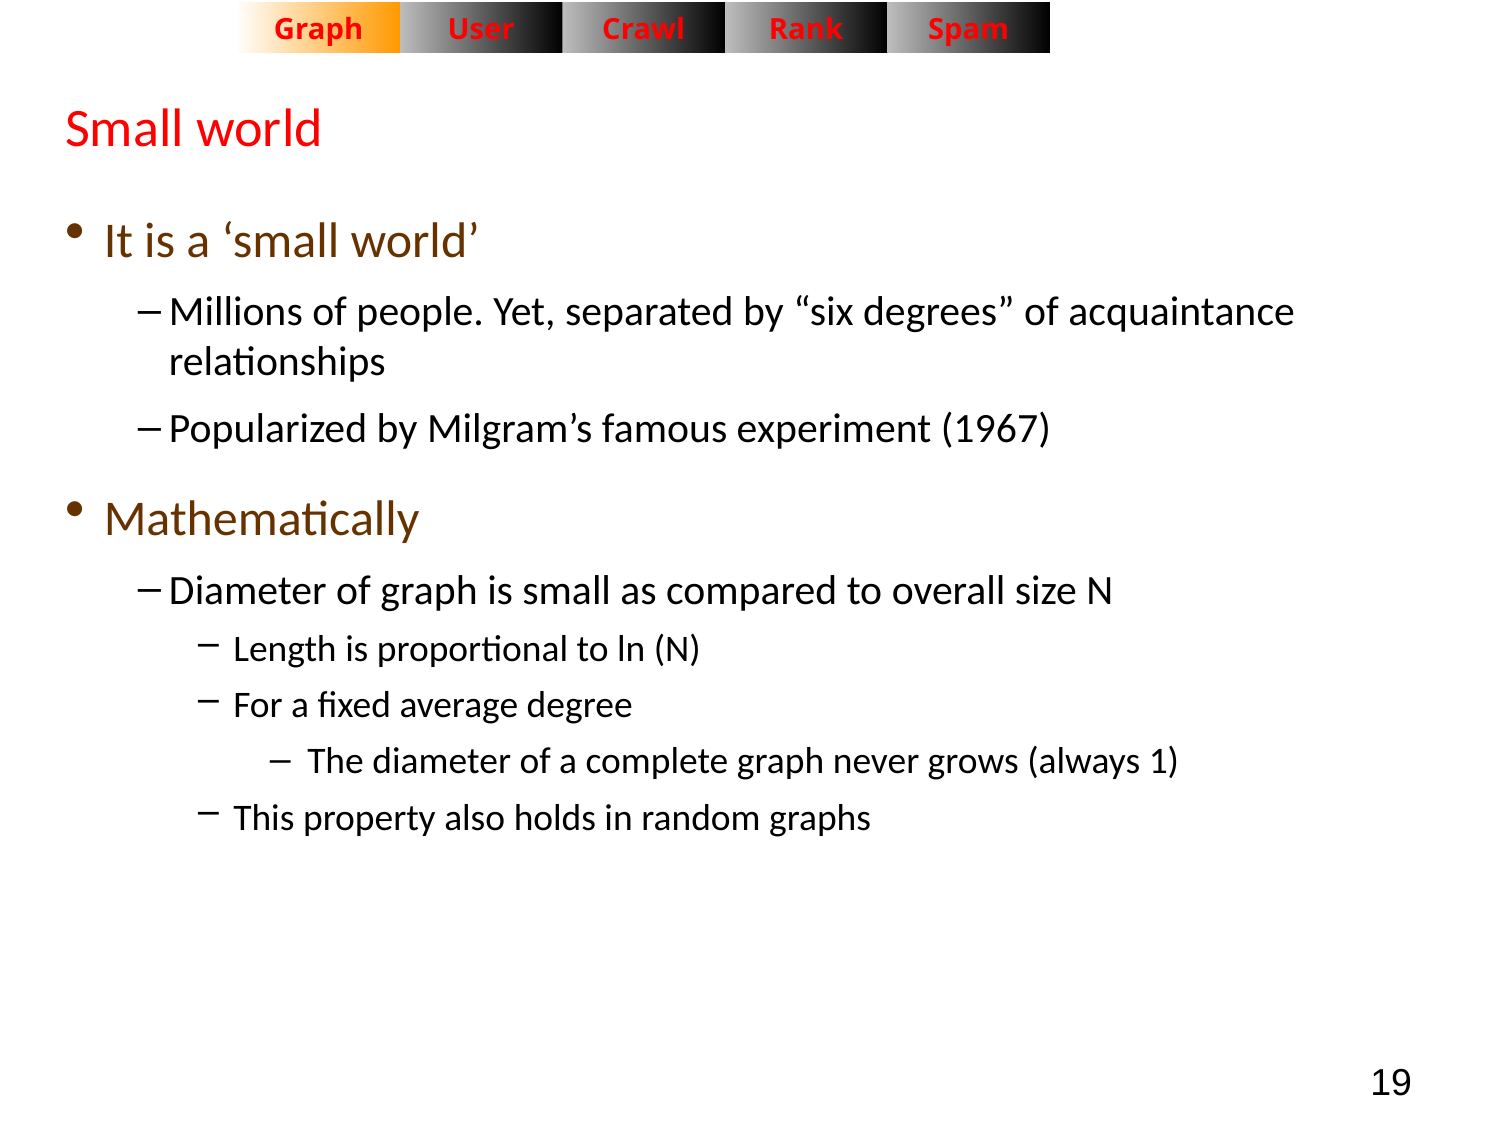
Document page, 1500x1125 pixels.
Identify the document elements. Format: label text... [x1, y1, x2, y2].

list It is a ‘small world’ Millions of people. Yet, separated by “six degrees” of acquaintance relationships Popularized by Milgram’s famous experiment (1967) Mathematically Diameter of graph is small as compared to overall size N Length is proportional to ln (N) For a fixed average degree The diameter of a complete graph never grows (always 1) This property also holds in random graphs [49, 199, 1438, 1038]
title Small world [49, 87, 1413, 163]
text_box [237, 2, 1051, 53]
slide_number 19 [1299, 1049, 1438, 1101]
